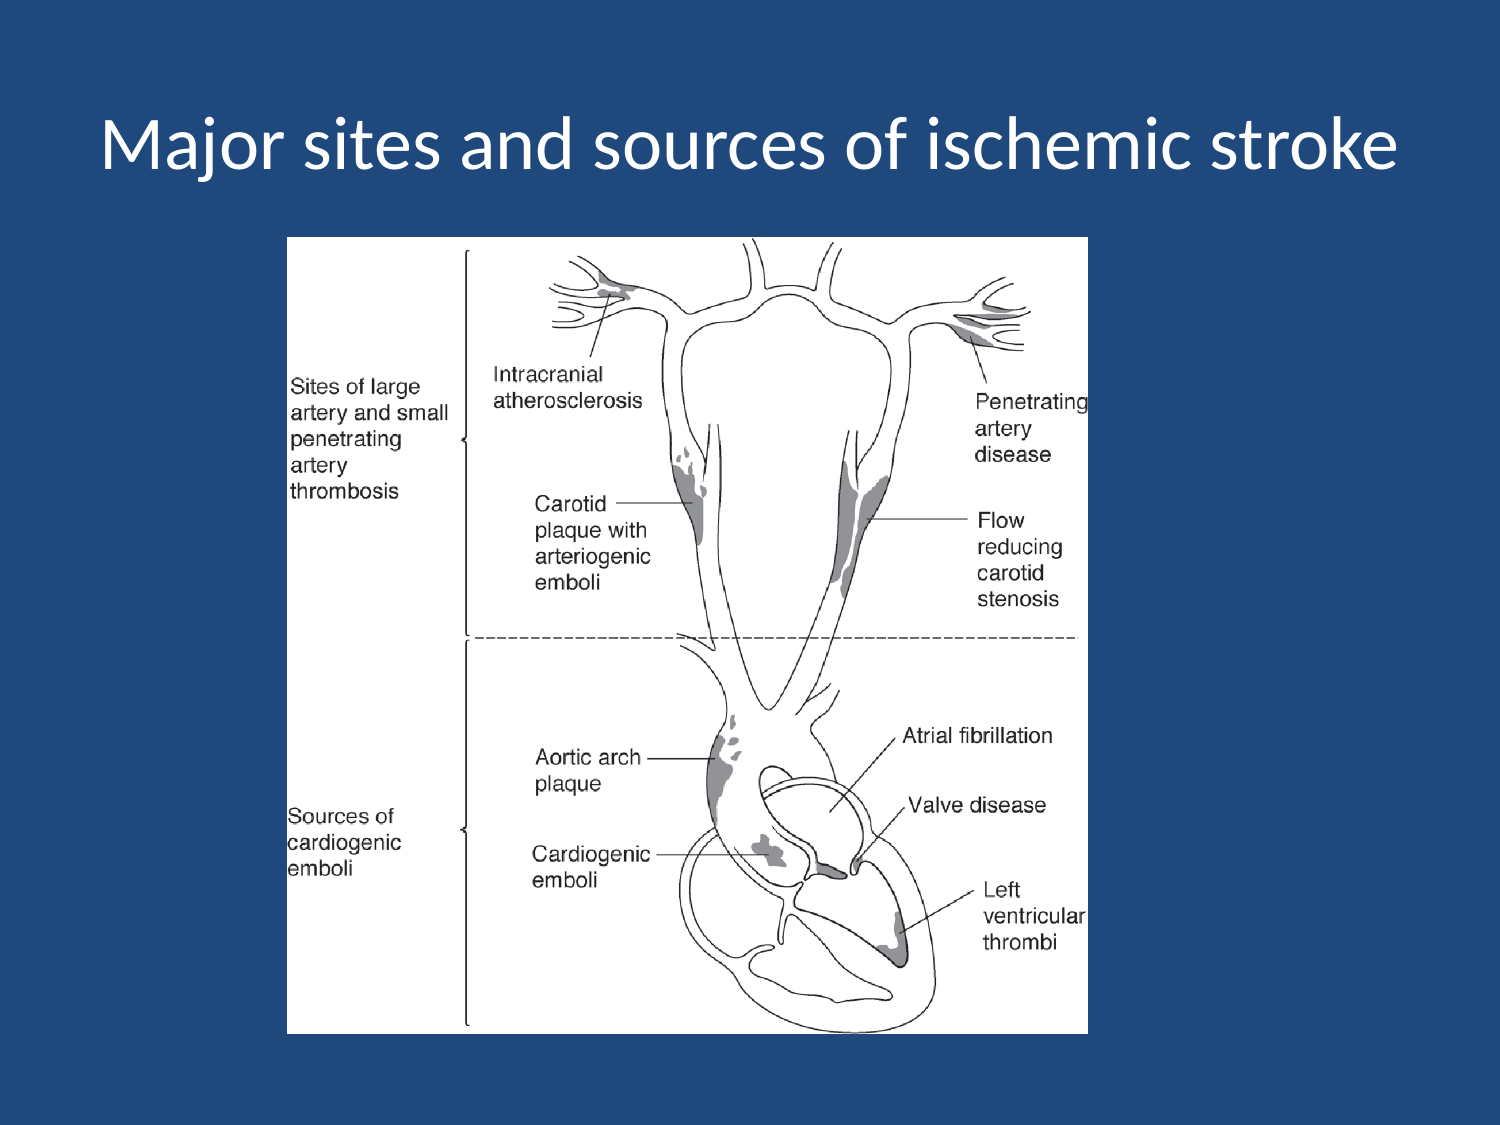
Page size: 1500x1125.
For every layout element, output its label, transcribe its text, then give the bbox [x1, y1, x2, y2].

title Major sites and sources of ischemic stroke [75, 45, 1425, 233]
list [287, 237, 1088, 1034]
